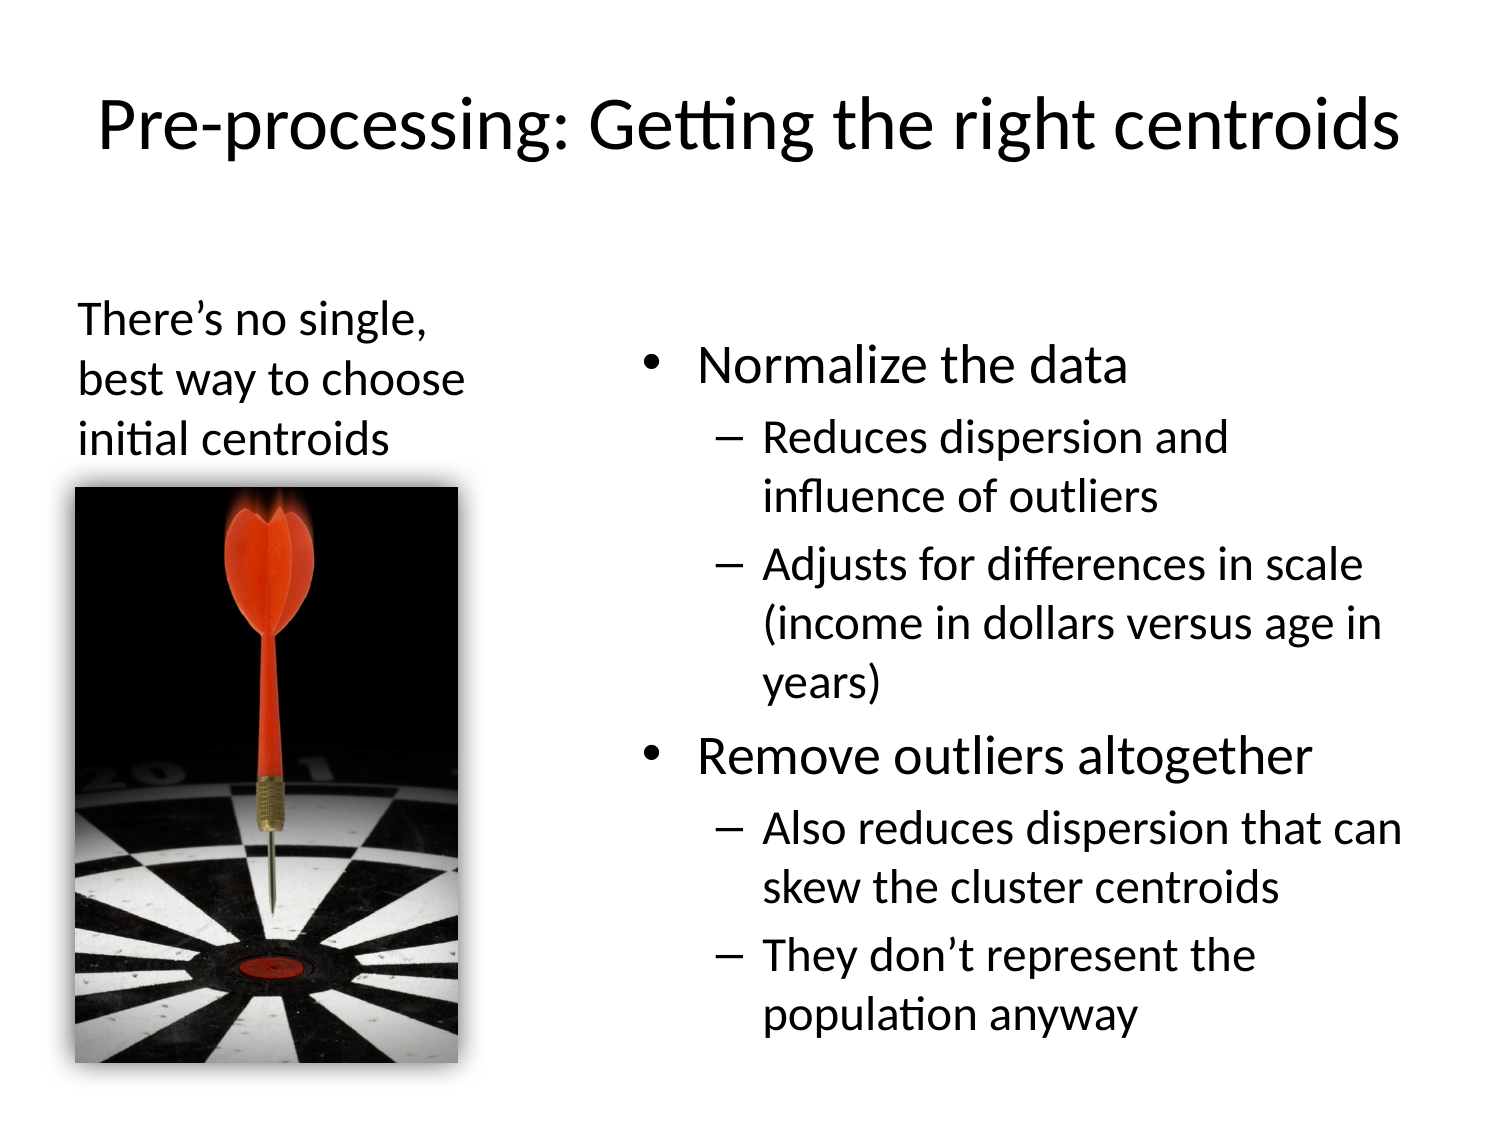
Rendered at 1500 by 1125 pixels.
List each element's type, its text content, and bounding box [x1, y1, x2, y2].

list Normalize the data Reduces dispersion and influence of outliers Adjusts for differences in scale (income in dollars versus age in years) Remove outliers altogether Also reduces dispersion that can skew the cluster centroids They don’t represent the population anyway [626, 320, 1427, 1063]
picture [74, 487, 458, 1063]
text_box There’s no single, best way to choose initial centroids [62, 278, 488, 473]
title Pre-processing: Getting the right centroids [75, 24, 1425, 213]
